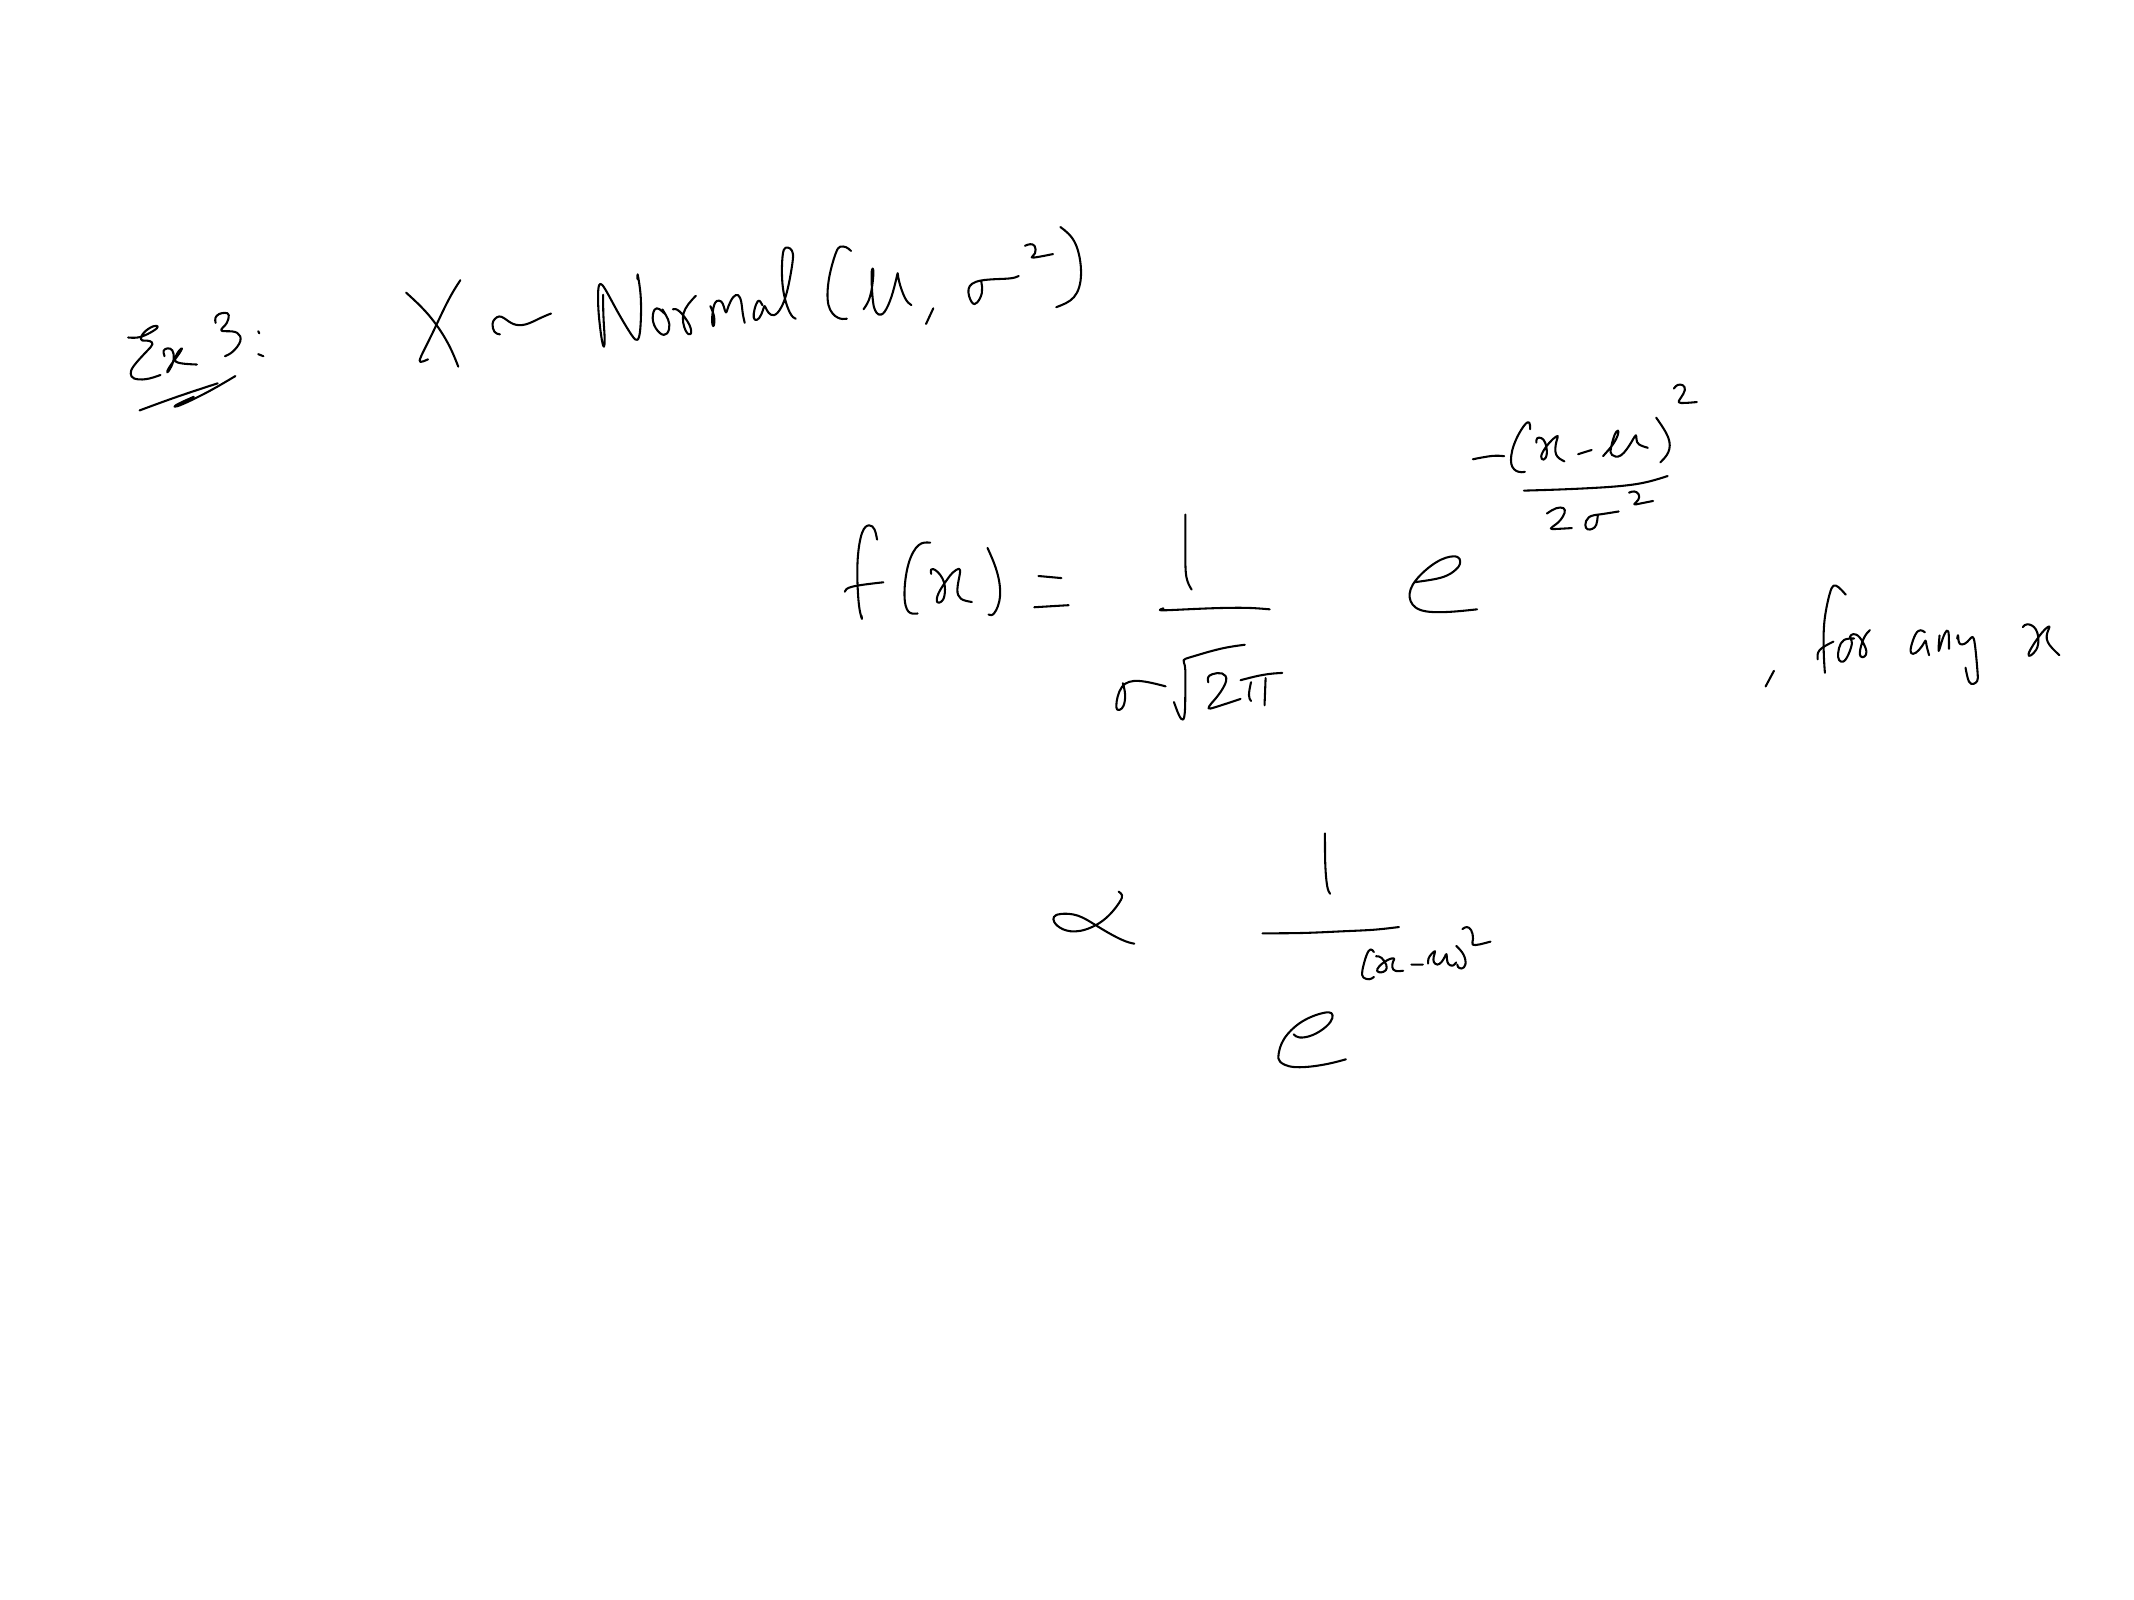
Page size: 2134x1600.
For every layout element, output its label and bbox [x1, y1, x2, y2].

text_box [127, 226, 2060, 1068]
